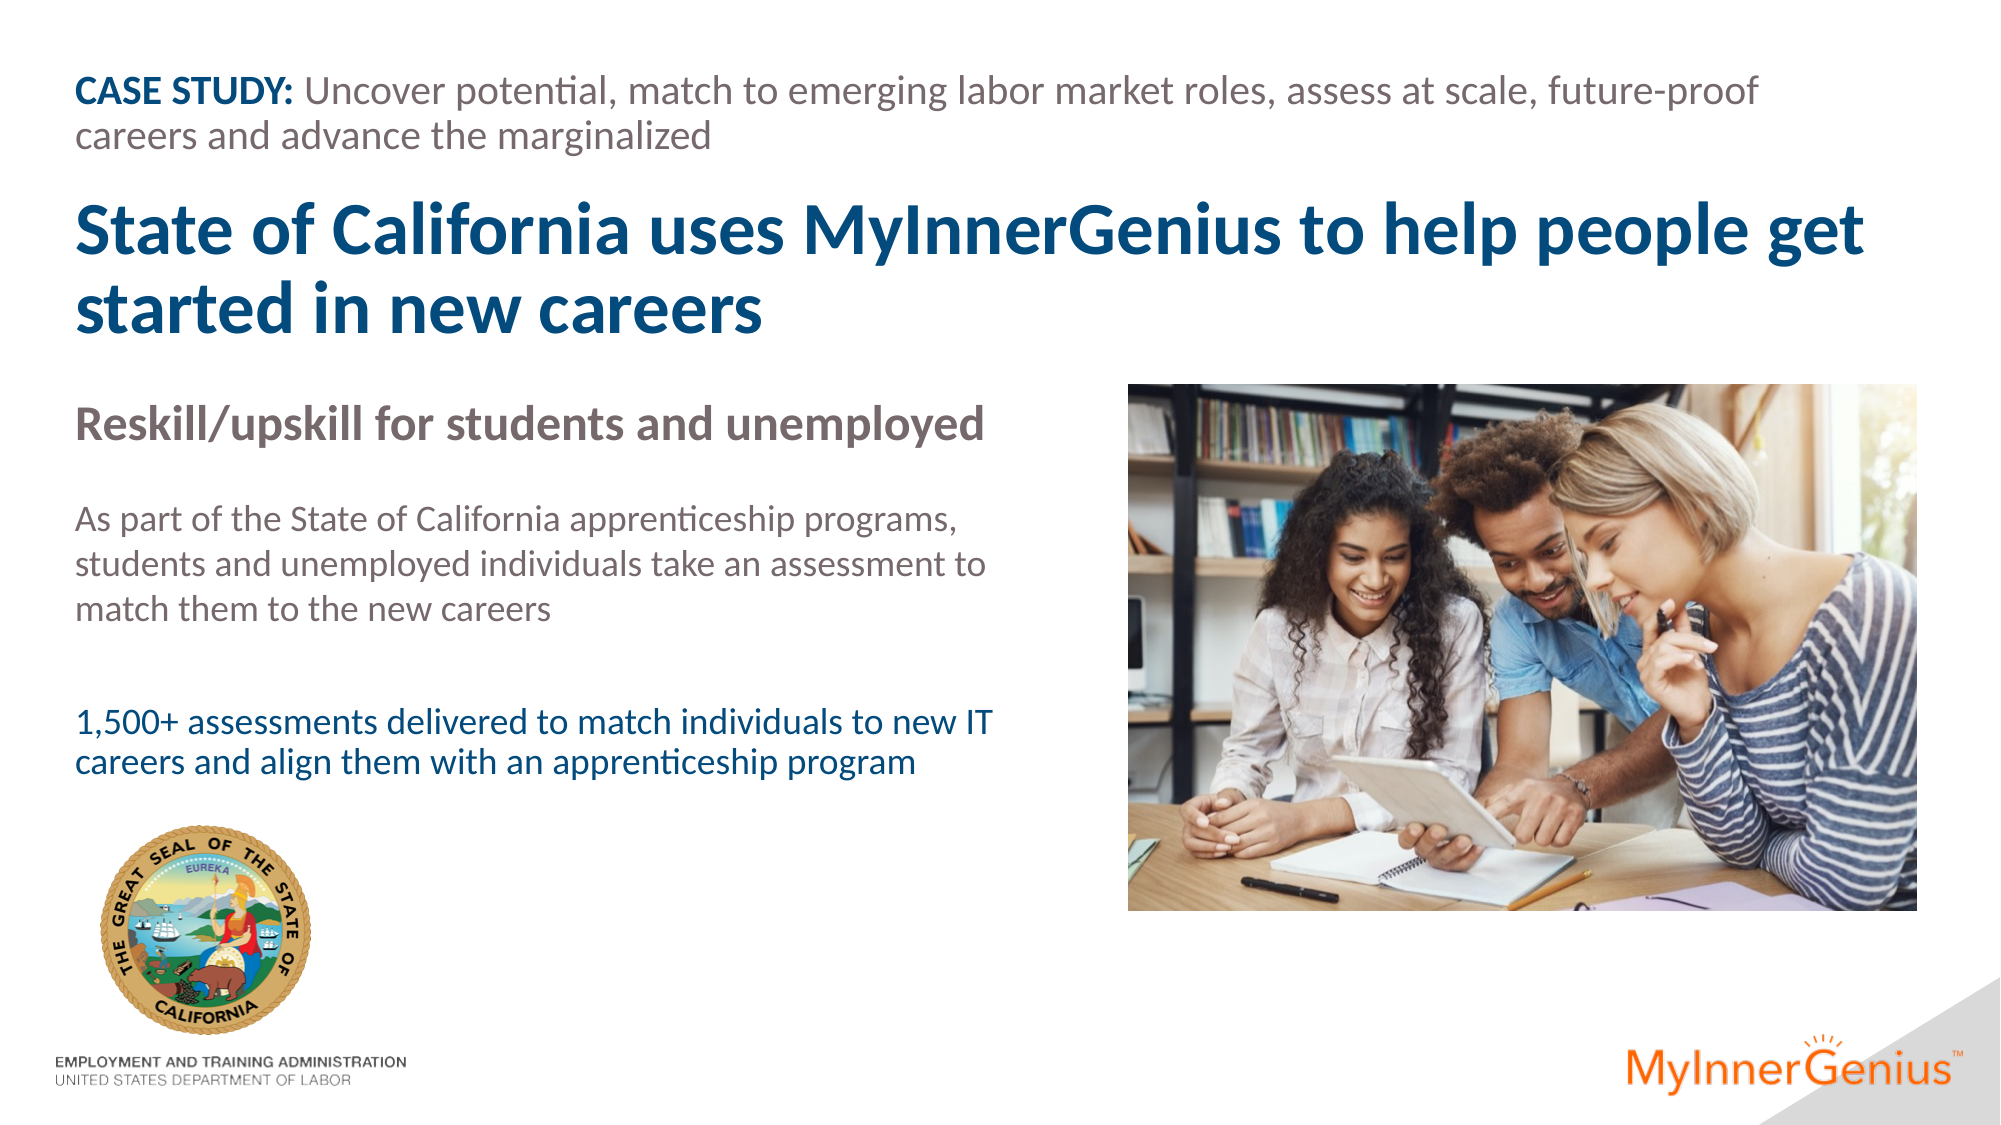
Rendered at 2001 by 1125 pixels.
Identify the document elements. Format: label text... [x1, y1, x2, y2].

text_box 1,500+ assessments delivered to match individuals to new IT careers and align them with an apprenticeship program [60, 708, 1098, 776]
text_box Personalized AI learning [47, 1049, 420, 1095]
text_box As part of the State of California apprenticeship programs, students and unemployed individuals take an assessment to match them to the new careers [60, 486, 1024, 637]
text_box CASE STUDY: Uncover potential, match to emerging labor market roles, assess at scale, future-proof careers and advance the marginalized [60, 80, 1900, 148]
picture [1623, 1034, 1964, 1107]
picture [99, 824, 311, 1036]
text_box Reskill/upskill for students and unemployed [60, 350, 1145, 475]
picture [1128, 384, 1918, 911]
text_box State of California uses MyInnerGenius to help people get started in new careers [60, 182, 1933, 343]
